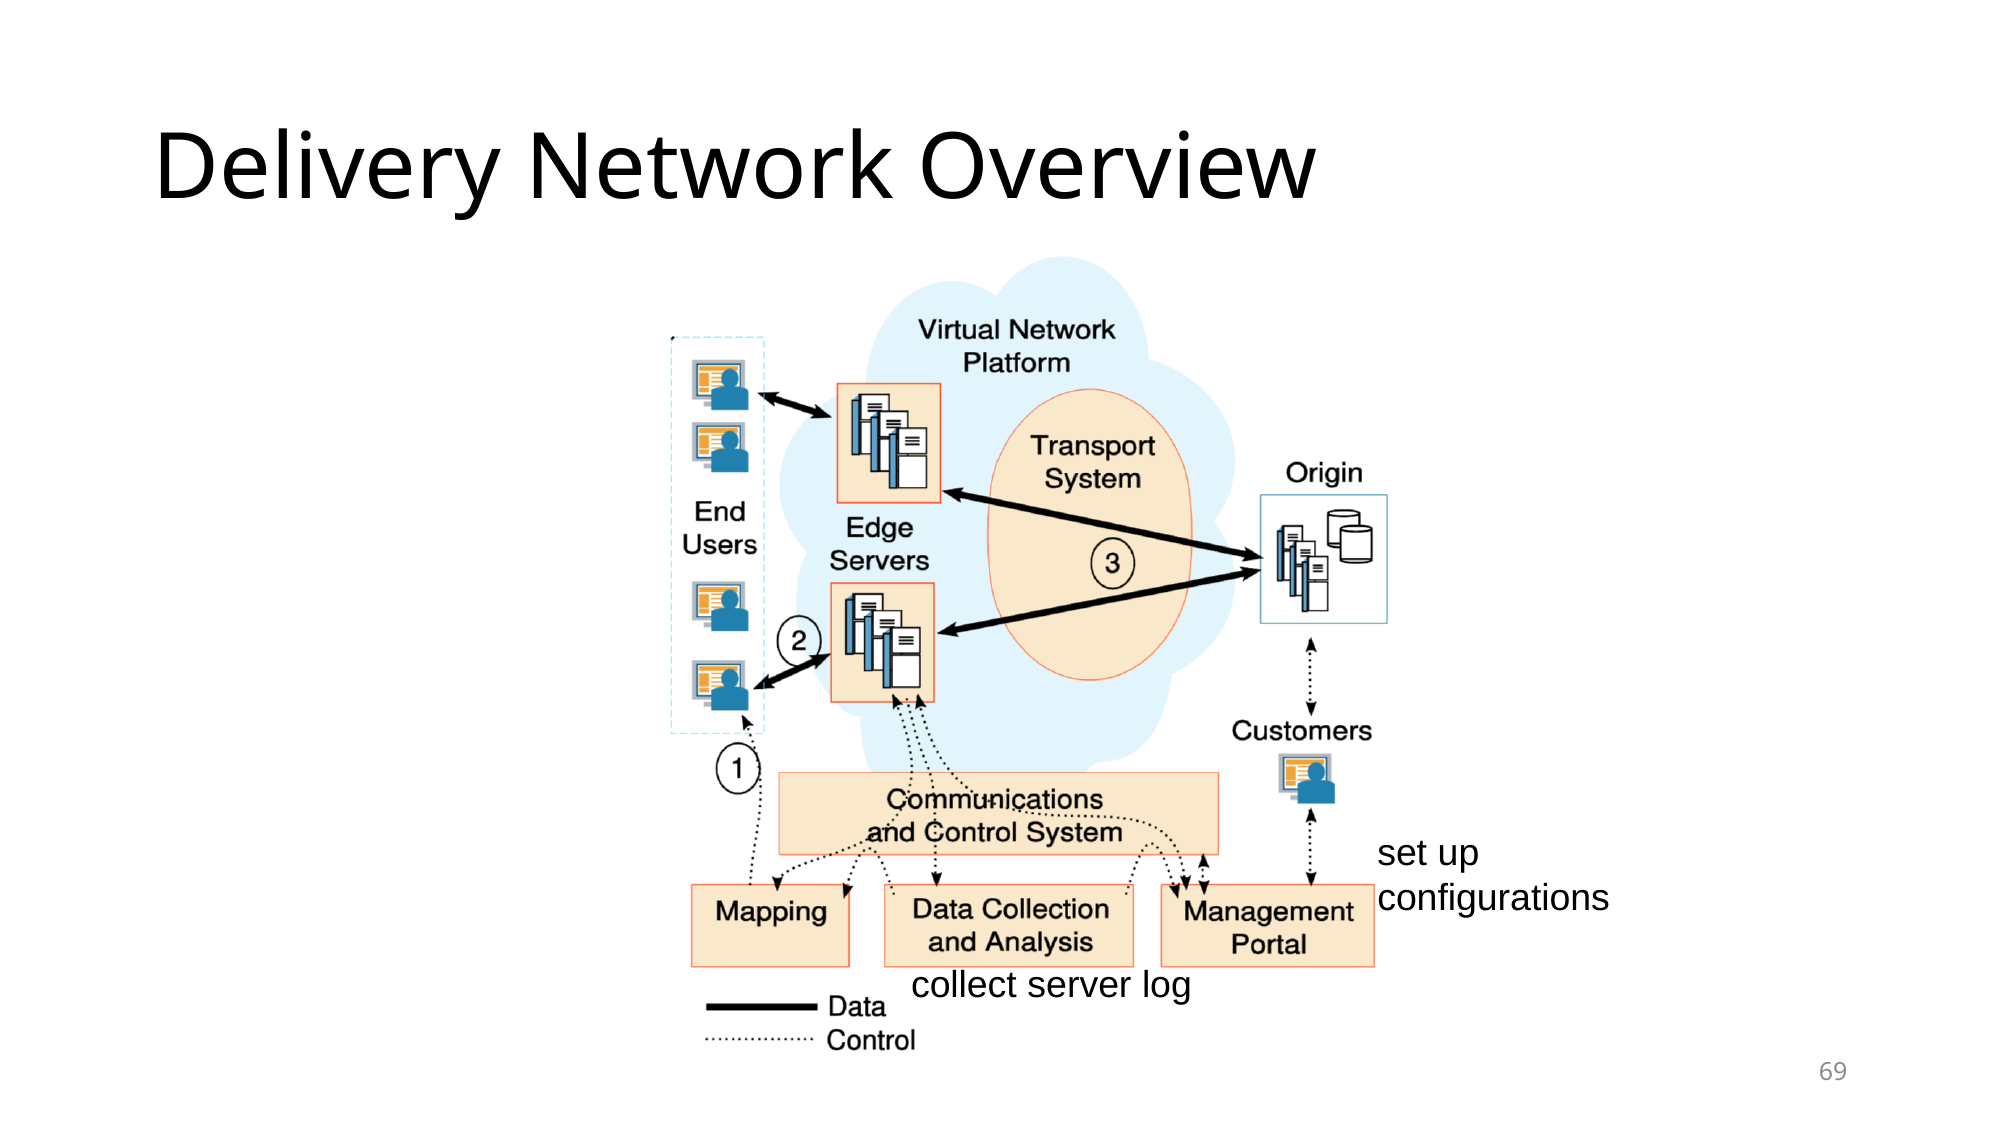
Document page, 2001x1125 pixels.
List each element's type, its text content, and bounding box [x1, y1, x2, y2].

slide_number 69 [1412, 1042, 1863, 1103]
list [609, 237, 1411, 1063]
title Delivery Network Overview [137, 59, 1863, 278]
text_box set up configurations [1411, 820, 1713, 926]
